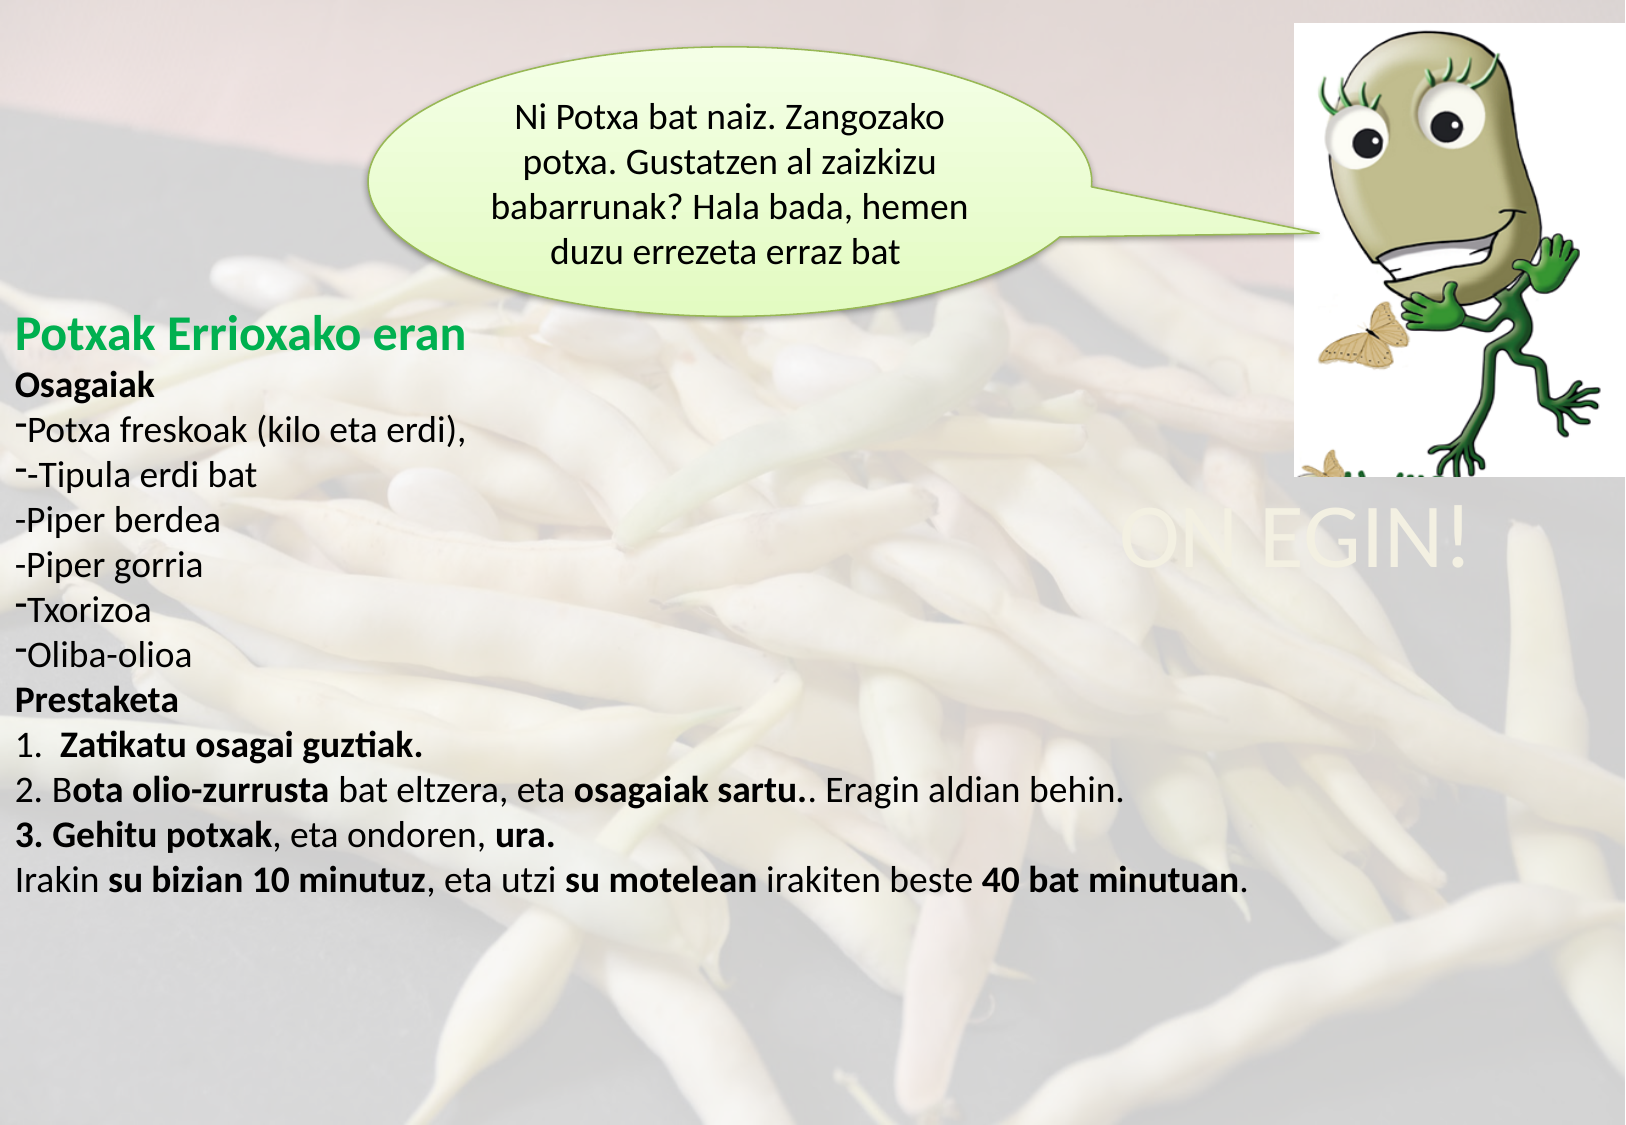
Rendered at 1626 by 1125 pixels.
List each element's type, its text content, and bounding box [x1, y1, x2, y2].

picture [1294, 23, 1625, 477]
text_box ON EGIN! [1104, 468, 1625, 594]
text_box Ni Potxa bat naiz. Zangozako potxa. Gustatzen al zaizkizu babarrunak? Hala bada, hemen duzu errezeta erraz bat [367, 46, 1289, 292]
text_box Potxak Errioxako eran Osagaiak Potxa freskoak (kilo eta erdi), -Tipula erdi bat -Piper berdea -Piper gorria Txorizoa Oliba-olioa Prestaketa 1. Zatikatu osagai guztiak. 2. Bota olio-zurrusta bat eltzera, eta osagaiak sartu.. Eragin aldian behin. 3. Gehitu potxak, eta ondoren, ura. Irakin su bizian 10 minutuz, eta utzi su motelean irakiten beste 40 bat minutuan. [0, 292, 1511, 1043]
